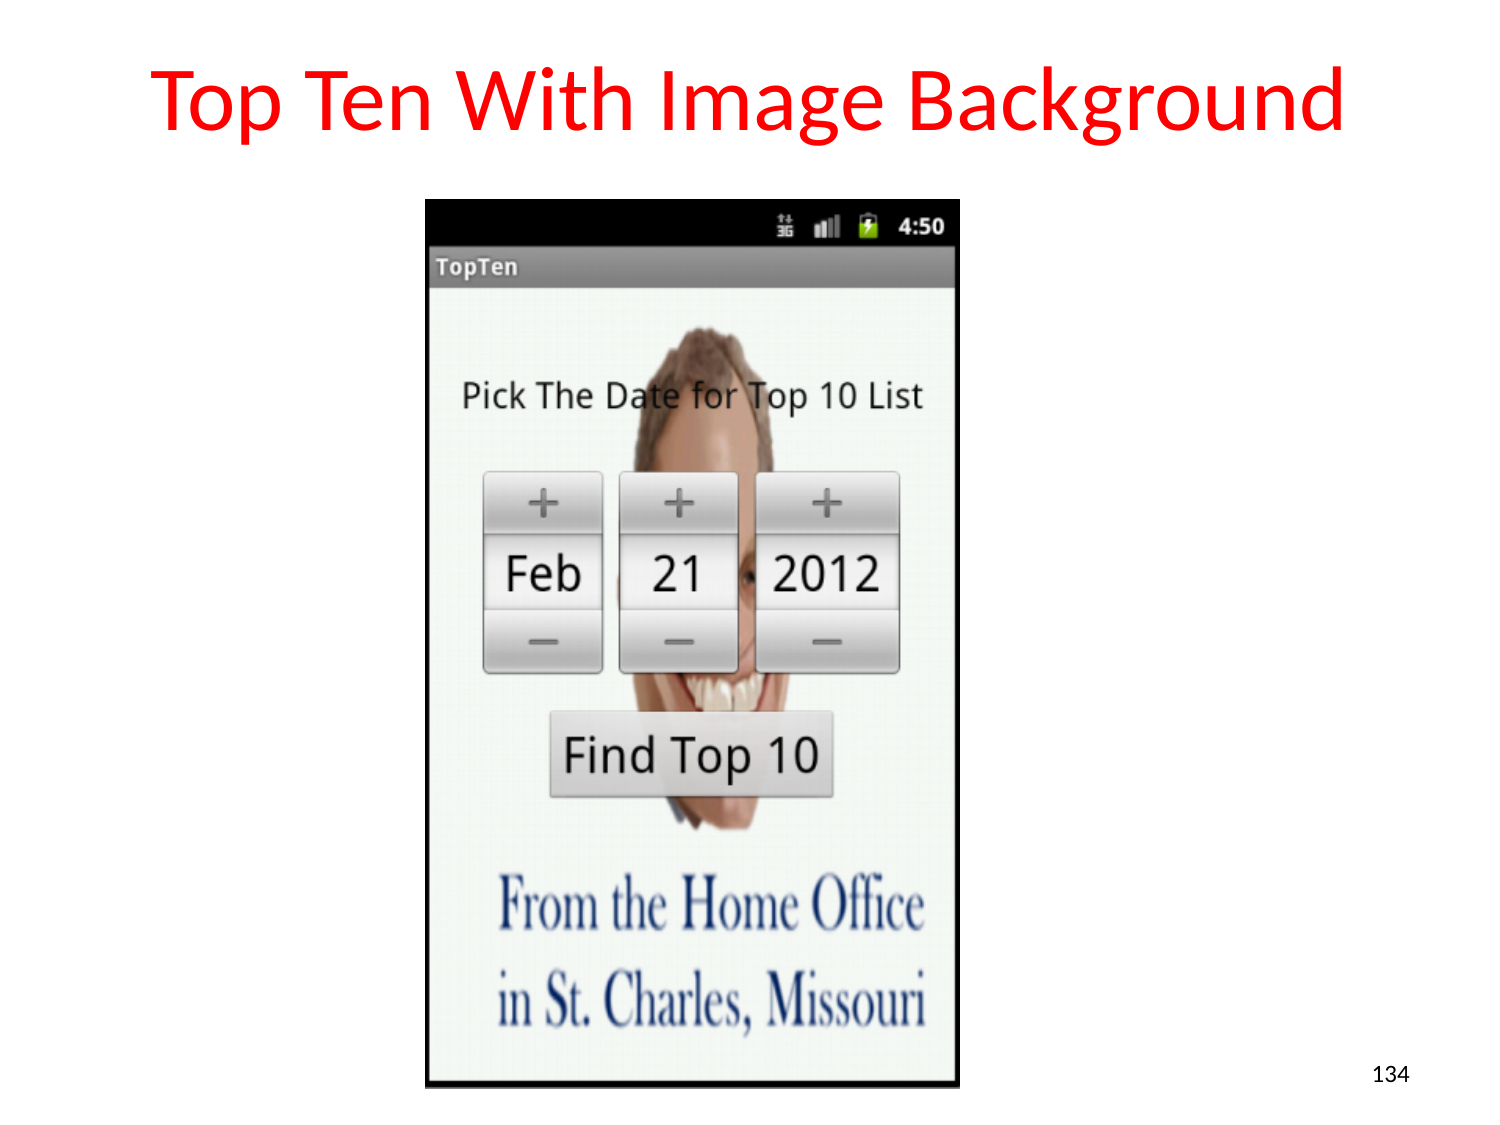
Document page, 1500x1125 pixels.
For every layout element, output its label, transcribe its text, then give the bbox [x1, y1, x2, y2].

title Top Ten With Image Background [75, 0, 1425, 188]
slide_number 134 [1074, 1042, 1425, 1103]
picture [424, 199, 960, 1090]
